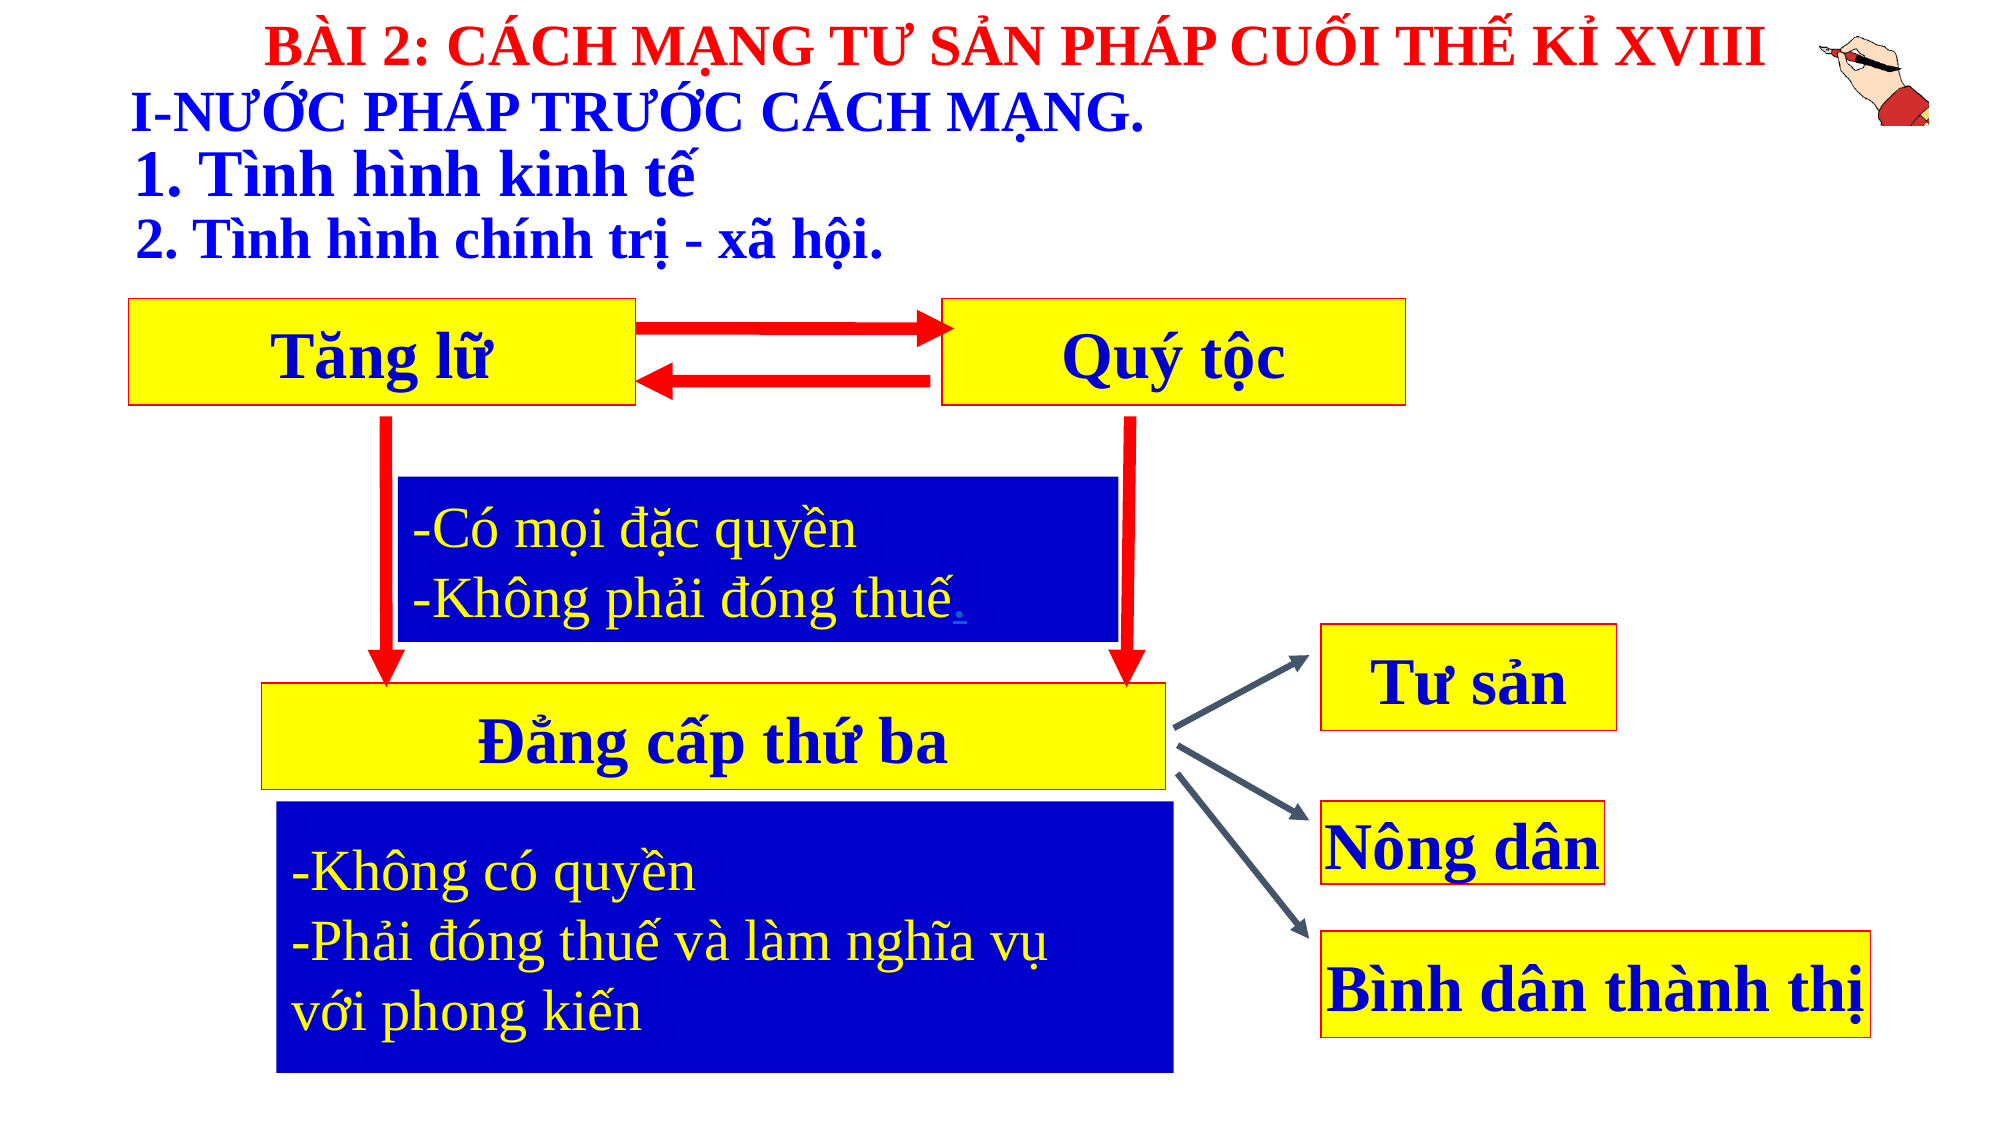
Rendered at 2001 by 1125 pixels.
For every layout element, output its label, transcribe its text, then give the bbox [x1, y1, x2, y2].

text_box [1173, 655, 1310, 729]
text_box [1120, 416, 1133, 688]
text_box Bình dân thành thị [1321, 931, 1871, 1038]
text_box Tư sản [1321, 624, 1617, 731]
text_box Đẳng cấp thứ ba [261, 683, 1166, 790]
text_box -Có mọi đặc quyền -Không phải đóng thuế. [397, 476, 1119, 642]
picture [1803, 26, 1929, 126]
text_box [1177, 773, 1310, 939]
text_box 1. Tình hình kinh tế [118, 121, 713, 217]
text_box -Không có quyền -Phải đóng thuế và làm nghĩa vụ với phong kiến [276, 801, 1174, 1073]
text_box 2. Tình hình chính trị - xã hội. [120, 192, 900, 278]
text_box I-NƯỚC PHÁP TRƯỚC CÁCH MẠNG. [116, 73, 1922, 235]
text_box BÀI 2: CÁCH MẠNG TƯ SẢN PHÁP CUỐI THẾ KỈ XVIII [190, 0, 1843, 85]
text_box [1177, 745, 1310, 821]
text_box Nông dân [1321, 801, 1605, 884]
text_box [380, 416, 393, 688]
text_box [635, 375, 931, 388]
text_box [635, 322, 955, 335]
text_box Tăng lữ [128, 298, 636, 406]
text_box Quý tộc [942, 298, 1406, 406]
